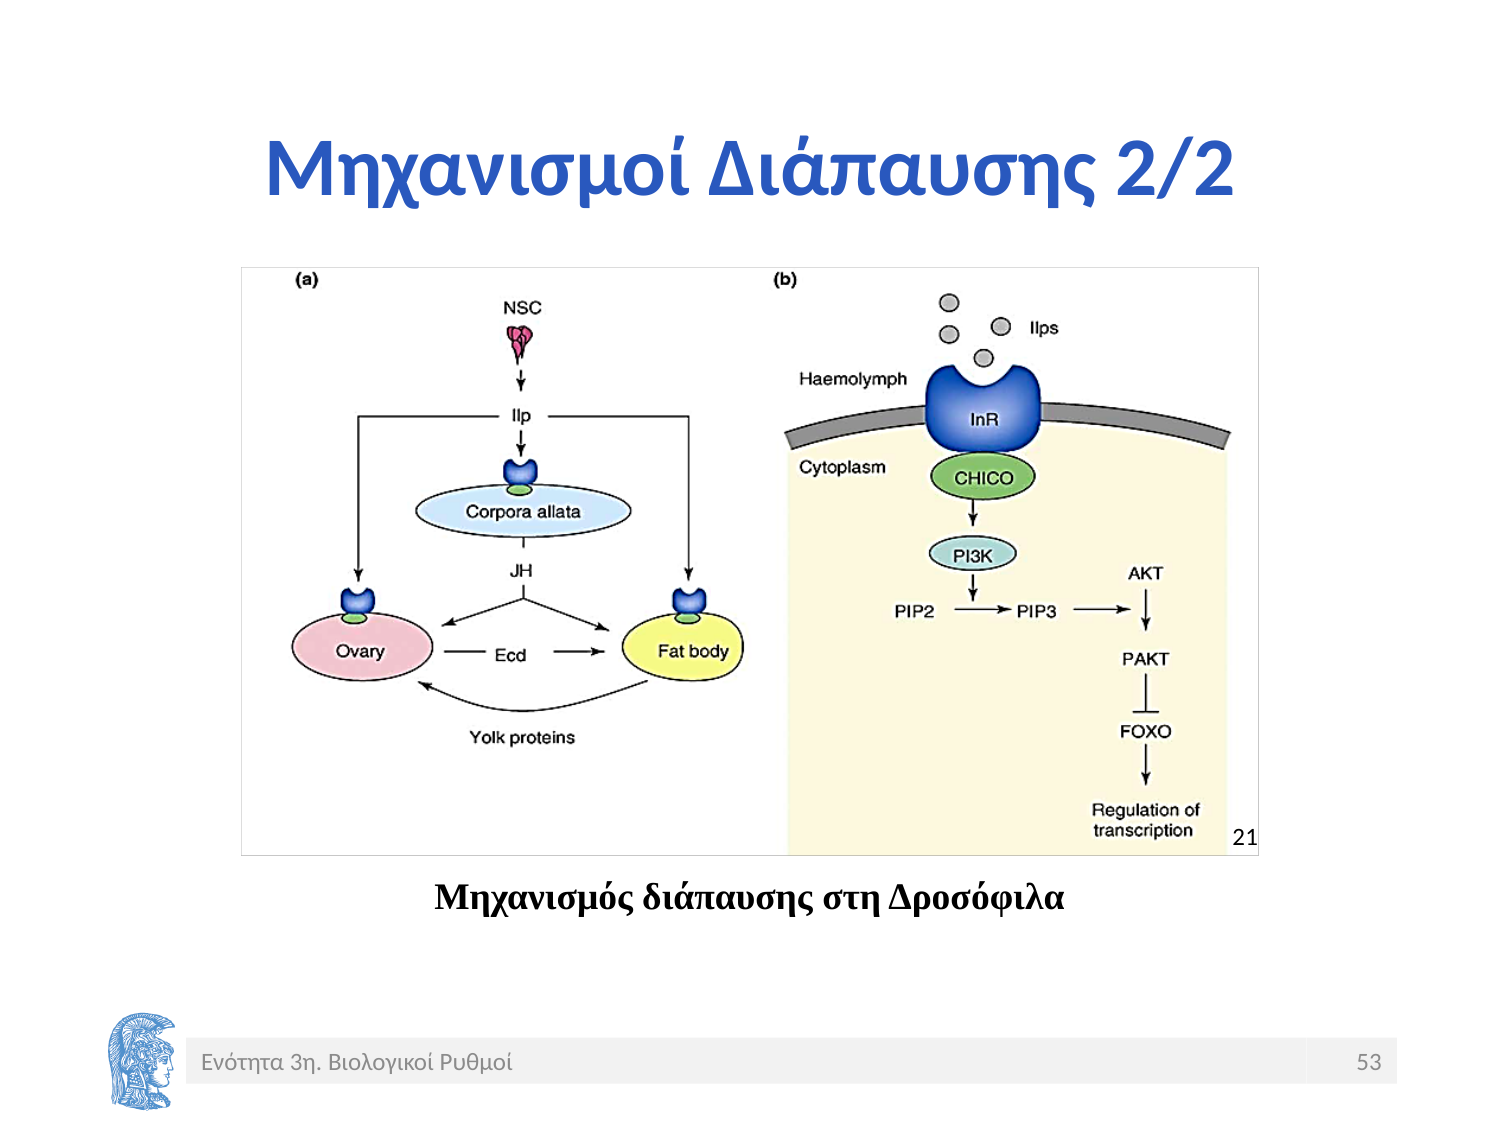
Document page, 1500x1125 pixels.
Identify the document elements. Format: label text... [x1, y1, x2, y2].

slide_number 53 [1306, 1037, 1397, 1084]
title Μηχανισμοί Διάπαυσης 2/2 [103, 59, 1397, 278]
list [240, 266, 1260, 857]
text_box 21 [1217, 812, 1274, 858]
footer Ενότητα 3η. Βιολογικοί Ρυθμοί [186, 1037, 1306, 1084]
picture [103, 1011, 186, 1114]
text_box Μηχανισμός διάπαυσης στη Δροσόφιλα [183, 864, 1317, 925]
